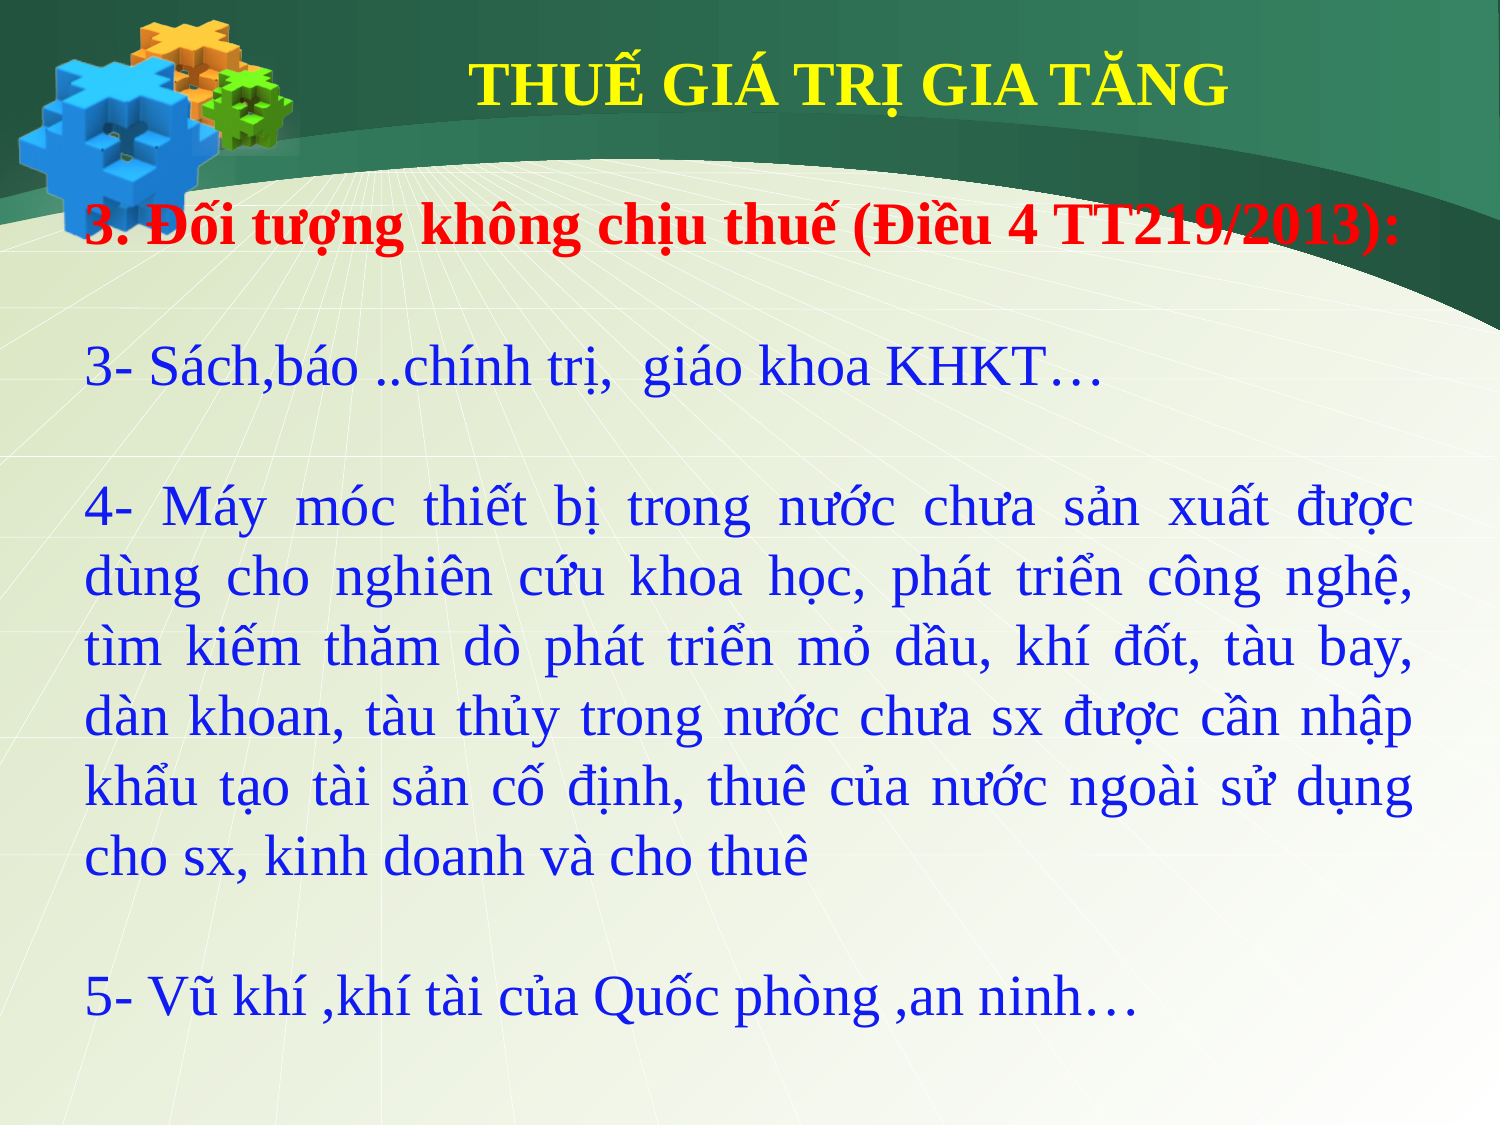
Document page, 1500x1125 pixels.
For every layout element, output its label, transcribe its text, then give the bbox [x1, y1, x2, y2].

picture [0, 18, 300, 252]
text_box 3. Đối tượng không chịu thuế (Điều 4 TT219/2013): 3- Sách,báo ..chính trị, giáo khoa KHKT… 4- Máy móc thiết bị trong nước chưa sản xuất được dùng cho nghiên cứu khoa học, phát triển công nghệ, tìm kiếm thăm dò phát triển mỏ dầu, khí đốt, tàu bay, dàn khoan, tàu thủy trong nước chưa sx được cần nhập khẩu tạo tài sản cố định, thuê của nước ngoài sử dụng cho sx, kinh doanh và cho thuê 5- Vũ khí ,khí tài của Quốc phòng ,an ninh… [70, 184, 1430, 1105]
title THUẾ GIÁ TRỊ GIA TĂNG [243, 34, 1457, 127]
